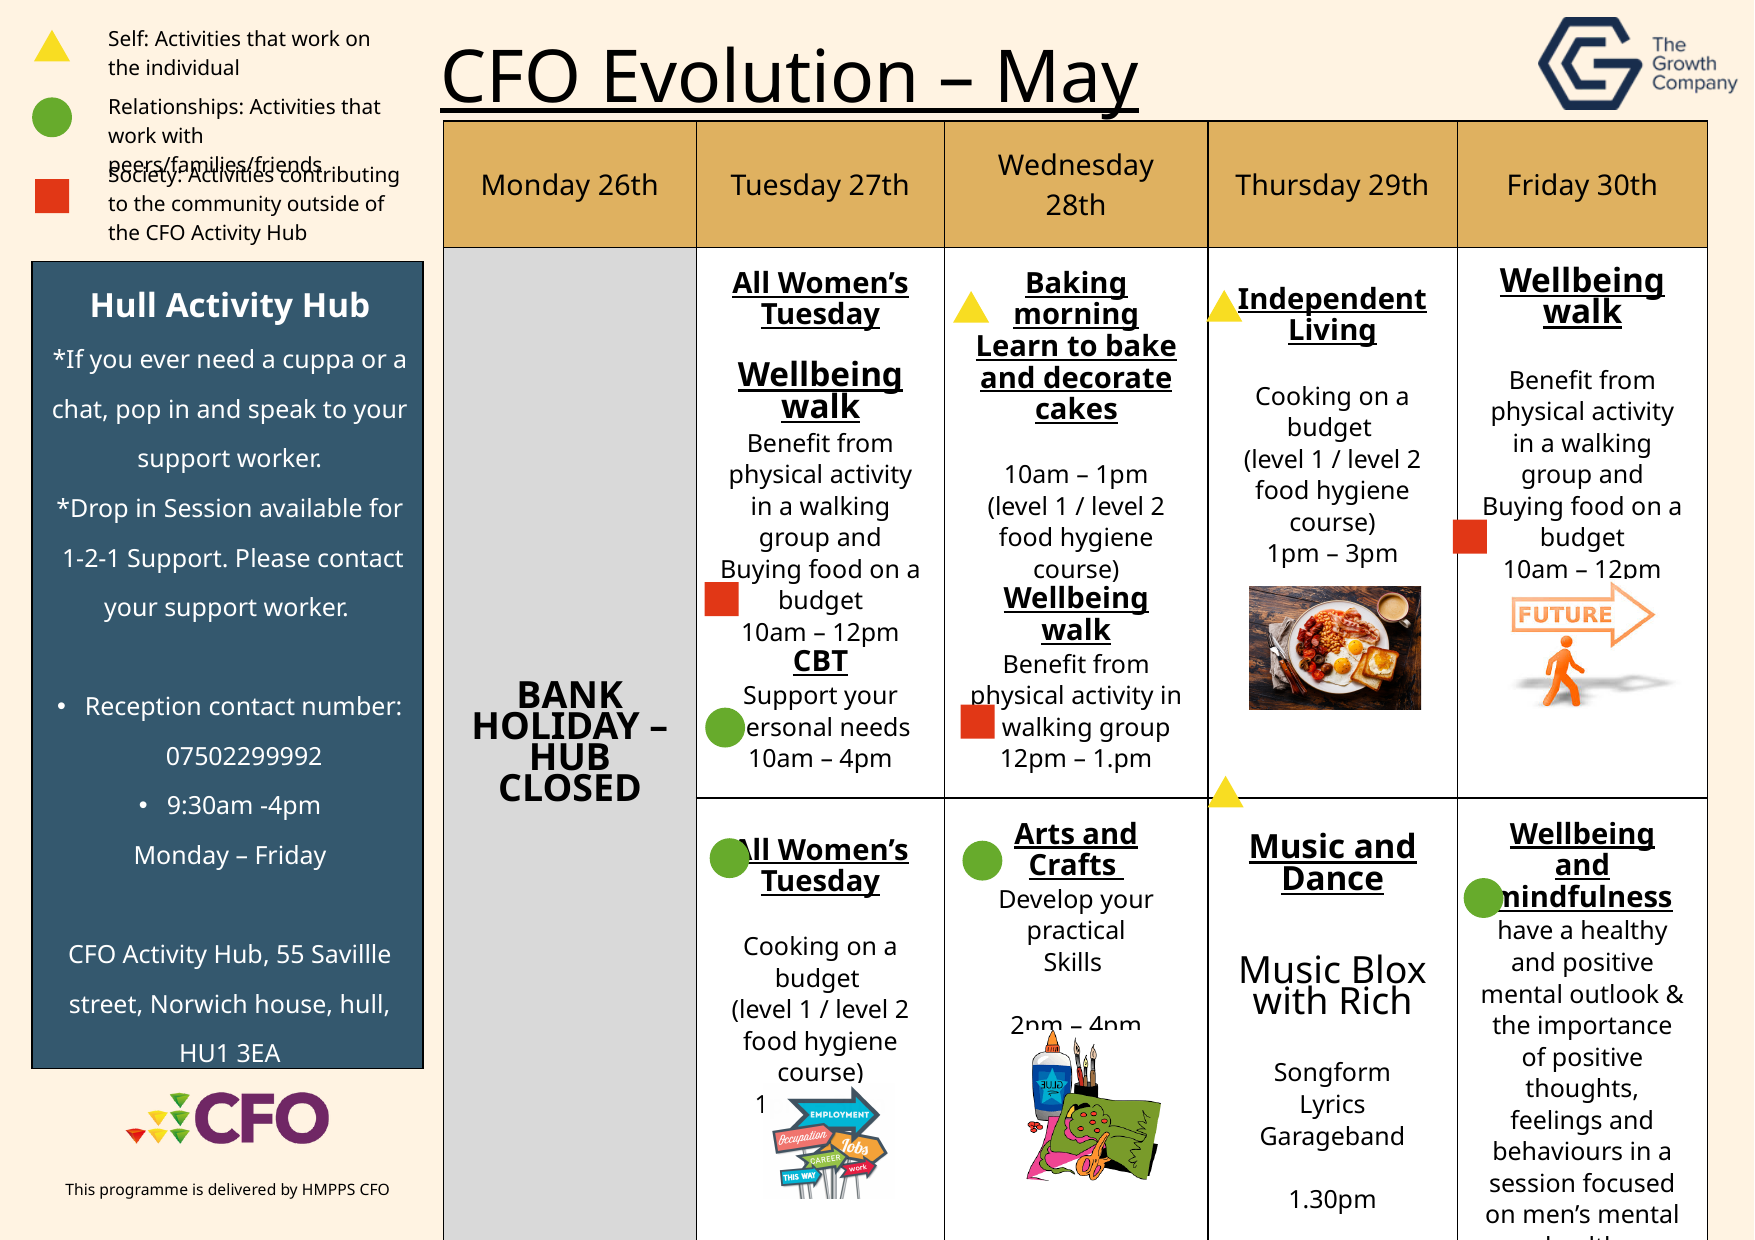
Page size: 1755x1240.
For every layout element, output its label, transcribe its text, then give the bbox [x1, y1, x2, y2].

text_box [57, 1076, 398, 1200]
table_header Wednesday 28th [945, 122, 1207, 247]
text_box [27, 171, 77, 221]
table_header Monday 26th [444, 122, 696, 247]
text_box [31, 97, 73, 138]
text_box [31, 261, 426, 1107]
table_cell All Women’s Tuesday Wellbeing walk Benefit from physical activity in a walking group and Buying food on a budget 10am – 12pm CBT Support your personal needs 10am – 4pm [697, 248, 944, 797]
text_box CFO Evolution – May [440, 14, 1525, 117]
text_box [1248, 585, 1422, 711]
table_cell All Women’s Tuesday Cooking on a budget (level 1 / level 2 food hygiene course) 1pm – 3pm [697, 799, 944, 1240]
picture [1025, 1030, 1161, 1181]
table_cell Music and Dance Music Blox with Rich Songform Lyrics Garageband 1.30pm [1209, 799, 1457, 1240]
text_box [709, 837, 750, 879]
picture [1499, 579, 1685, 709]
text_box Relationships: Activities that work with peers/families/friends [108, 89, 422, 177]
table_header Tuesday 27th [697, 122, 944, 247]
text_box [1463, 877, 1504, 919]
picture [763, 1082, 895, 1200]
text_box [962, 840, 1003, 881]
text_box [952, 290, 990, 363]
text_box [704, 707, 746, 748]
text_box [697, 574, 746, 624]
picture [1538, 17, 1754, 111]
table_header Thursday 29th [1209, 122, 1457, 247]
table_cell Baking morning Learn to bake and decorate cakes 10am – 1pm (level 1 / level 2 food hygiene course) Wellbeing walk Benefit from physical activity in a walking group 12pm – 1.pm [945, 248, 1207, 797]
table_cell Arts and Crafts Develop your practical Skills 2pm – 4pm [945, 799, 1207, 1240]
table_cell BANK HOLIDAY – HUB CLOSED [444, 248, 696, 1240]
table_header Friday 30th [1458, 122, 1707, 247]
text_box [1207, 775, 1244, 808]
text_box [33, 29, 71, 62]
table_cell Independent Living Cooking on a budget (level 1 / level 2 food hygiene course) 1pm – 3pm [1209, 248, 1457, 797]
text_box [953, 697, 1002, 746]
text_box Self: Activities that work on the individual [108, 20, 408, 80]
text_box Society: Activities contributing to the community outside of the CFO Activity Hub [108, 157, 408, 245]
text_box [1205, 289, 1243, 322]
table_cell Wellbeing walk Benefit from physical activity in a walking group and Buying food on a budget 10am – 12pm [1458, 248, 1707, 797]
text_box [1445, 512, 1495, 561]
table_cell Wellbeing and mindfulness have a healthy and positive mental outlook & the importance of positive thoughts, feelings and behaviours in a session focused on men’s mental health [1458, 799, 1707, 1240]
